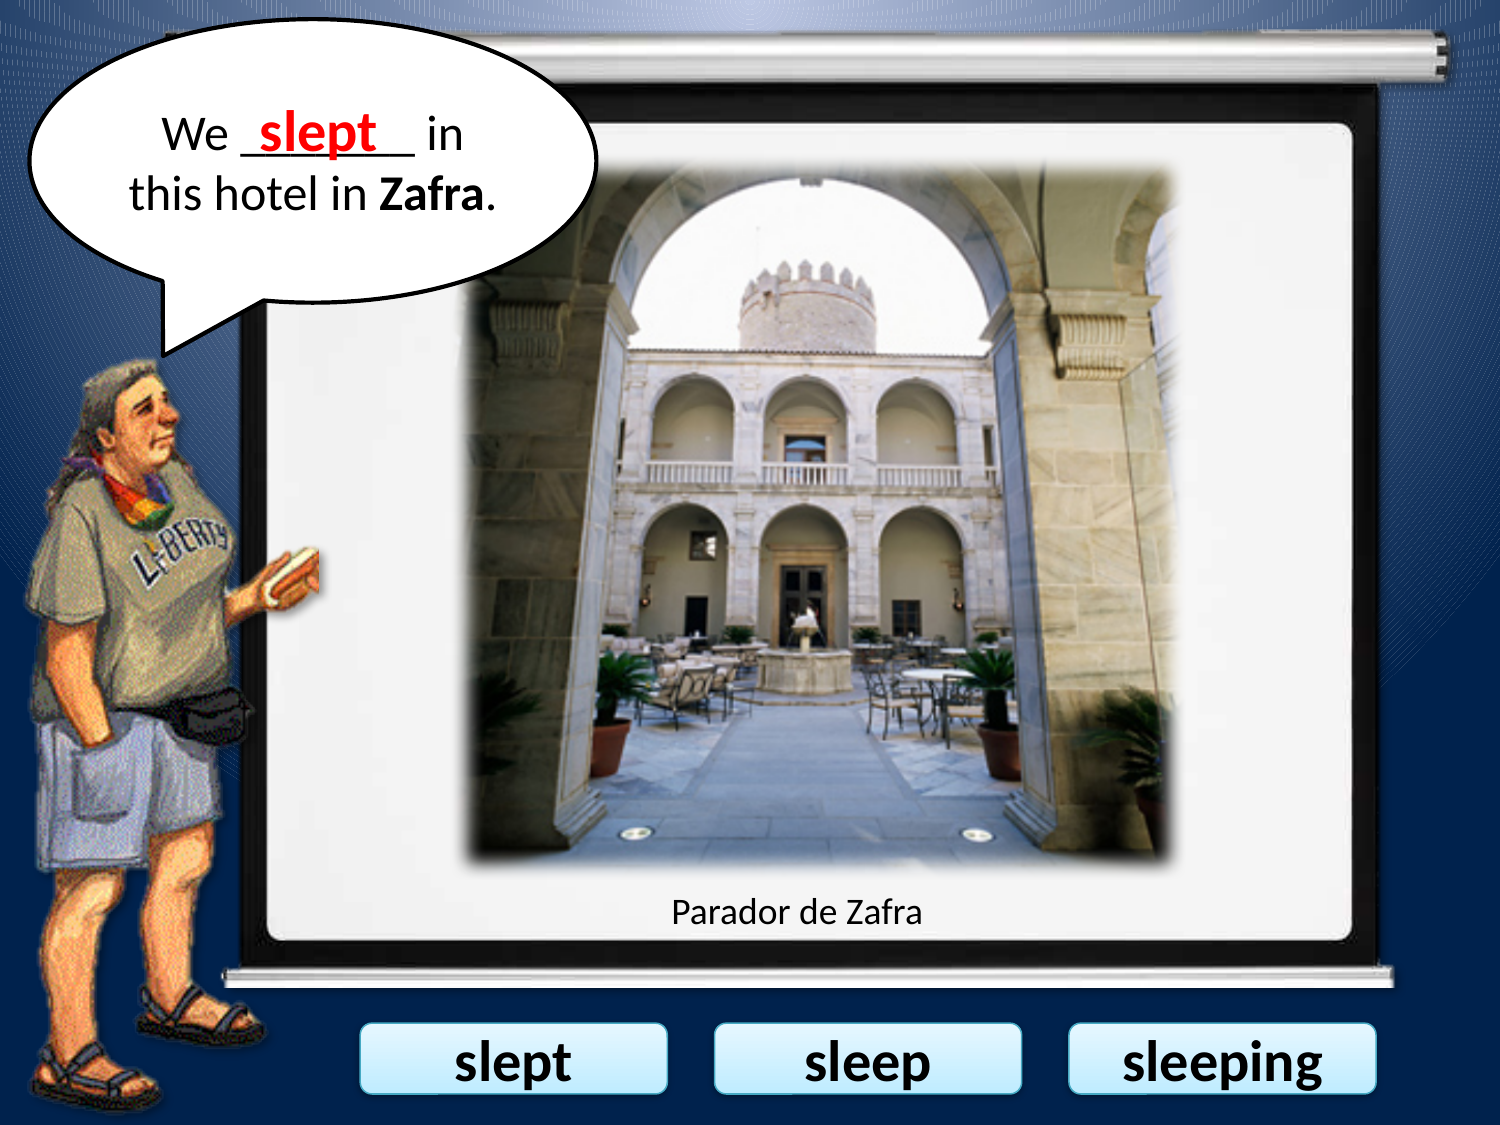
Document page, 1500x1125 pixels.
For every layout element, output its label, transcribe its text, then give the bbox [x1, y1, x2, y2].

text_box sleep [713, 1022, 1023, 1095]
picture [5, 18, 1459, 1125]
text_box slept [359, 1022, 669, 1095]
text_box We _______ in this hotel in Zafra. [27, 43, 149, 279]
text_box sleeping [1068, 1022, 1377, 1095]
